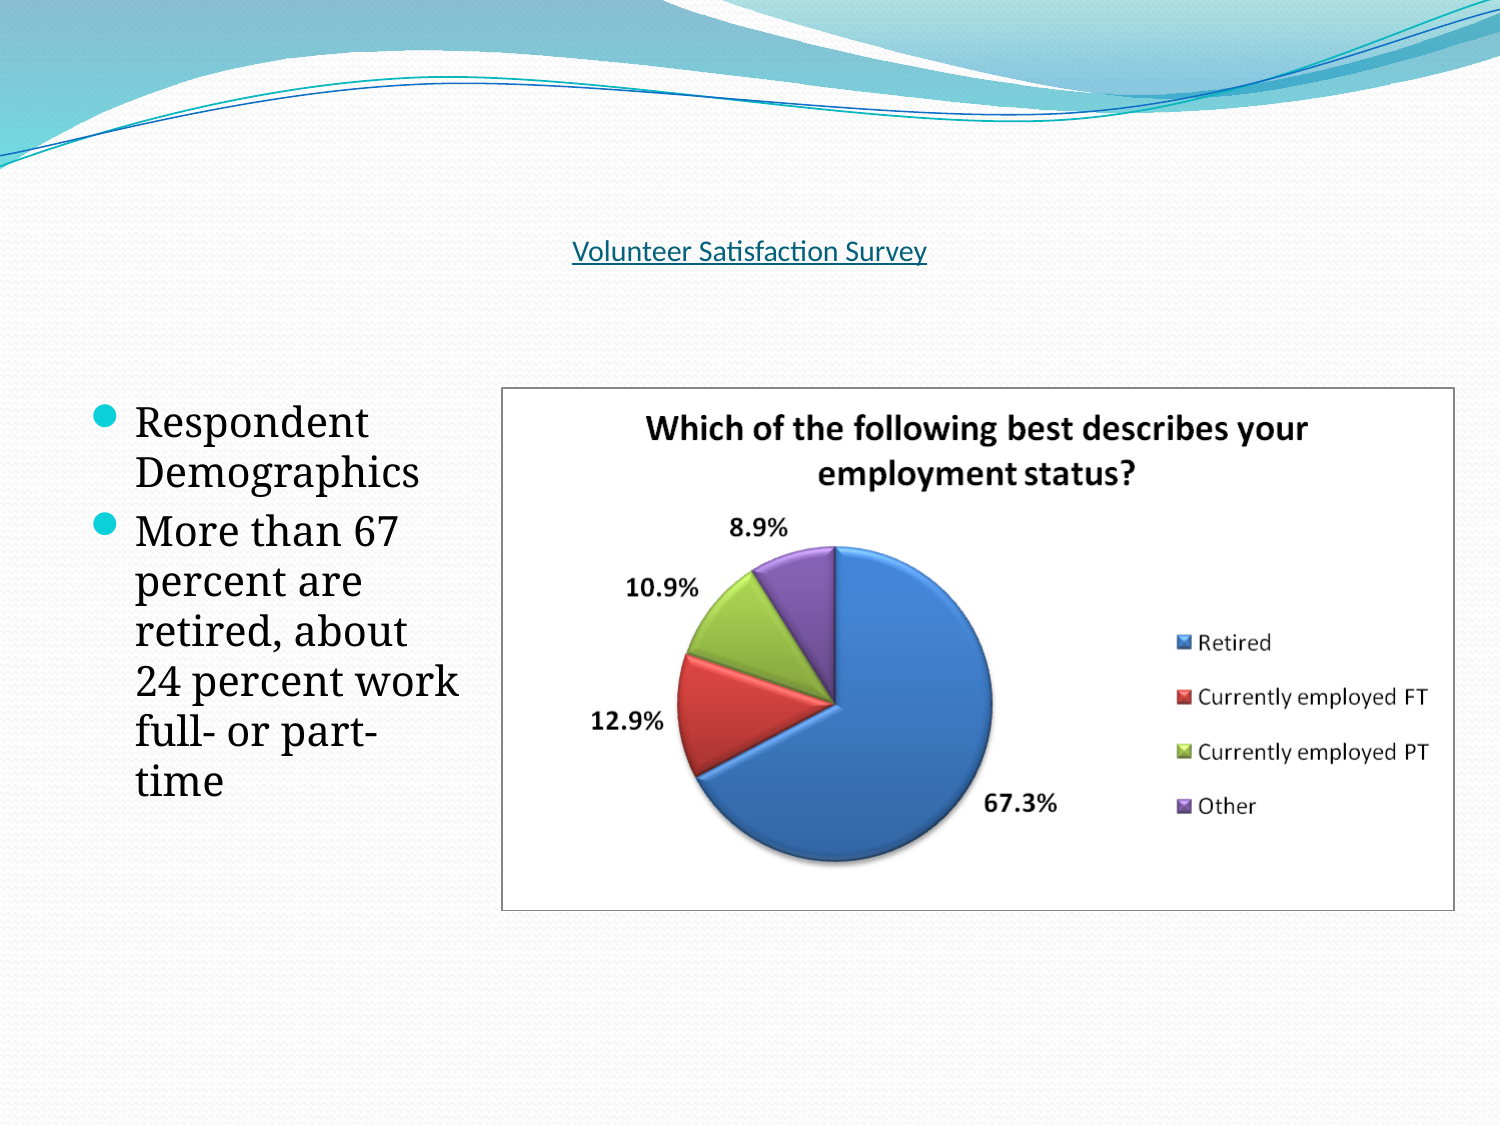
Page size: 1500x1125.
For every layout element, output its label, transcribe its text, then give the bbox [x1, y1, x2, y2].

list Respondent Demographics More than 67 percent are retired, about 24 percent work full- or part-time [74, 314, 476, 1043]
title Volunteer Satisfaction Survey [74, 115, 1426, 304]
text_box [499, 387, 1455, 912]
